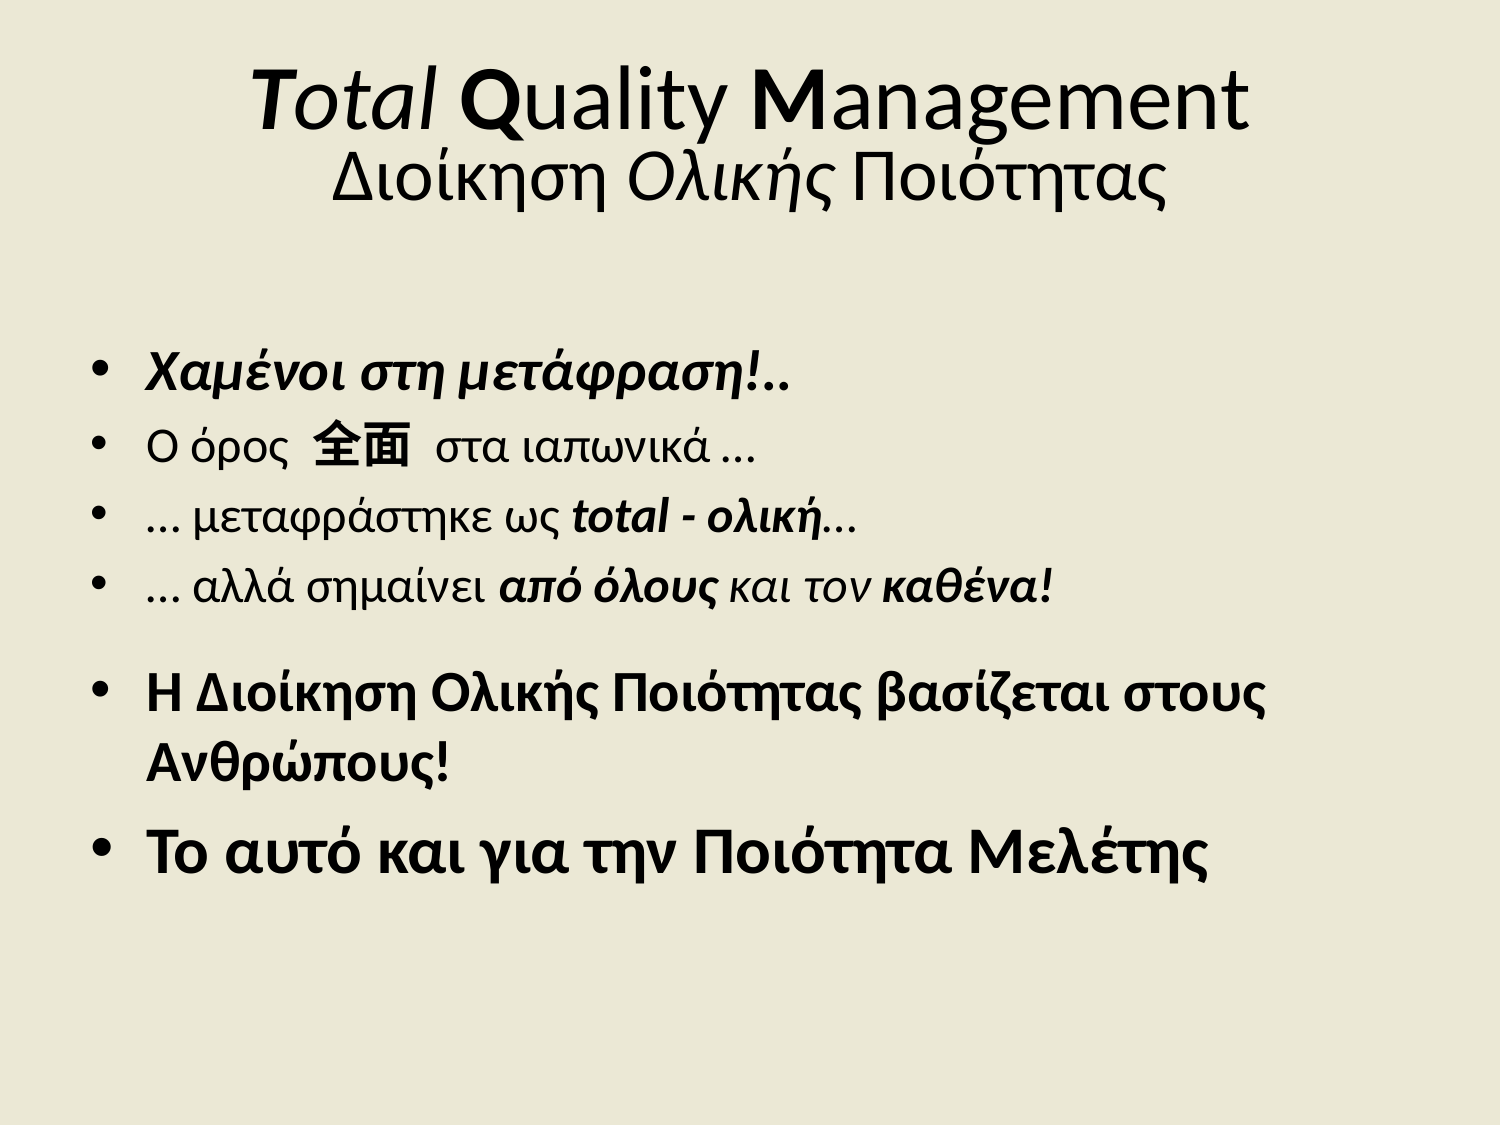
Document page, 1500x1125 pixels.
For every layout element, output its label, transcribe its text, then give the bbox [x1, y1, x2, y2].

list Χαμένοι στη μετάφραση!.. Ο όρος 全面 στα ιαπωνικά … … μεταφράστηκε ως total - ολική… … αλλά σημαίνει από όλους και τον καθένα! Η Διοίκηση Ολικής Ποιότητας βασίζεται στους Ανθρώπους! Το αυτό και για την Ποιότητα Μελέτης [75, 324, 1425, 1024]
title Total Quality Management Διοίκηση Ολικής Ποιότητας [75, 45, 1425, 233]
